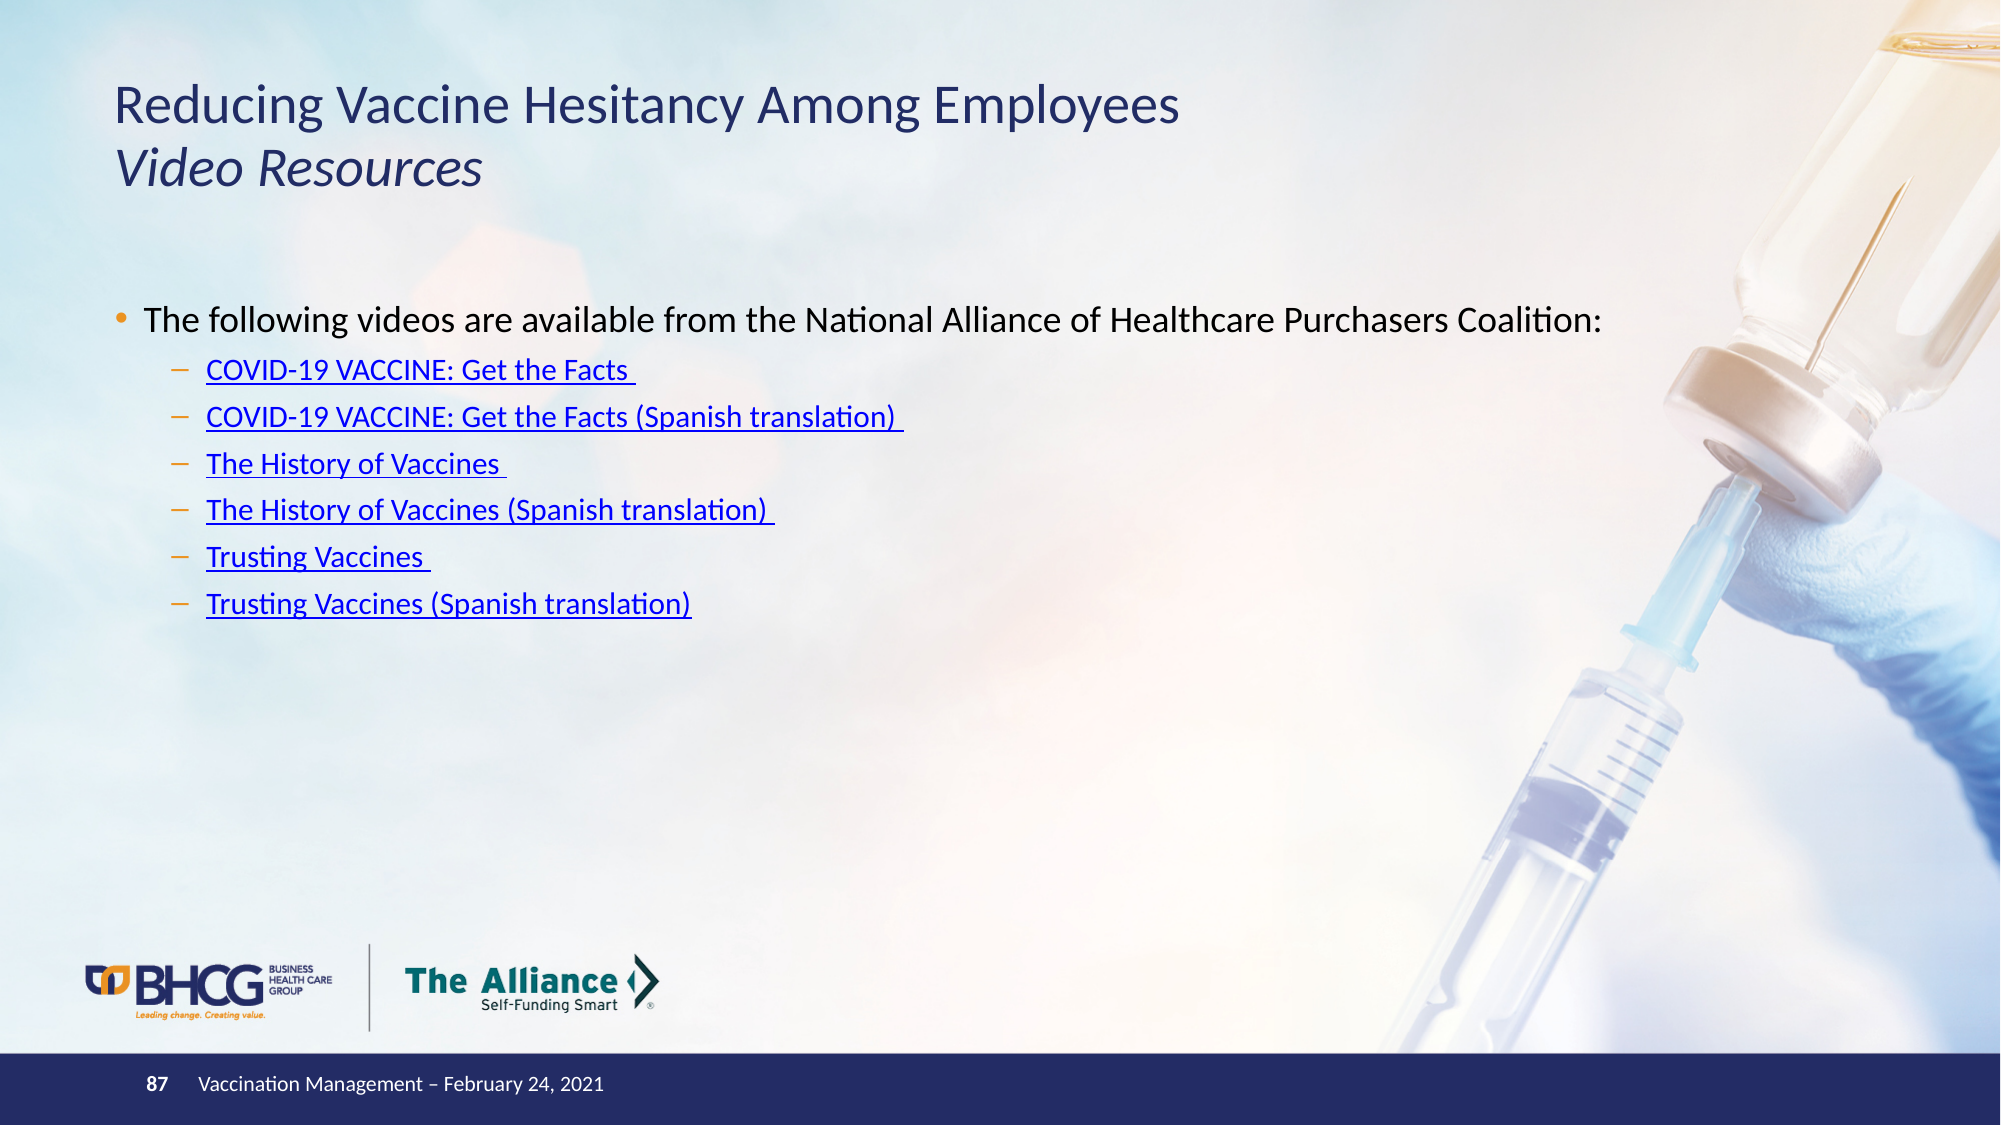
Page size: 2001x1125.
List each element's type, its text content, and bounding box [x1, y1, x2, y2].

slide_number 87 [83, 1052, 183, 1113]
title Reducing Vaccine Hesitancy Among Employees Video Resources [99, 45, 1900, 225]
footer Vaccination Management – February 24, 2021 [183, 1052, 1400, 1113]
list The following videos are available from the National Alliance of Healthcare Purchasers Coalition: COVID-19 VACCINE: Get the Facts COVID-19 VACCINE: Get the Facts (Spanish translation) The History of Vaccines The History of Vaccines (Spanish translation) Trusting Vaccines Trusting Vaccines (Spanish translation) [99, 287, 1900, 1005]
picture [0, 0, 2001, 1125]
